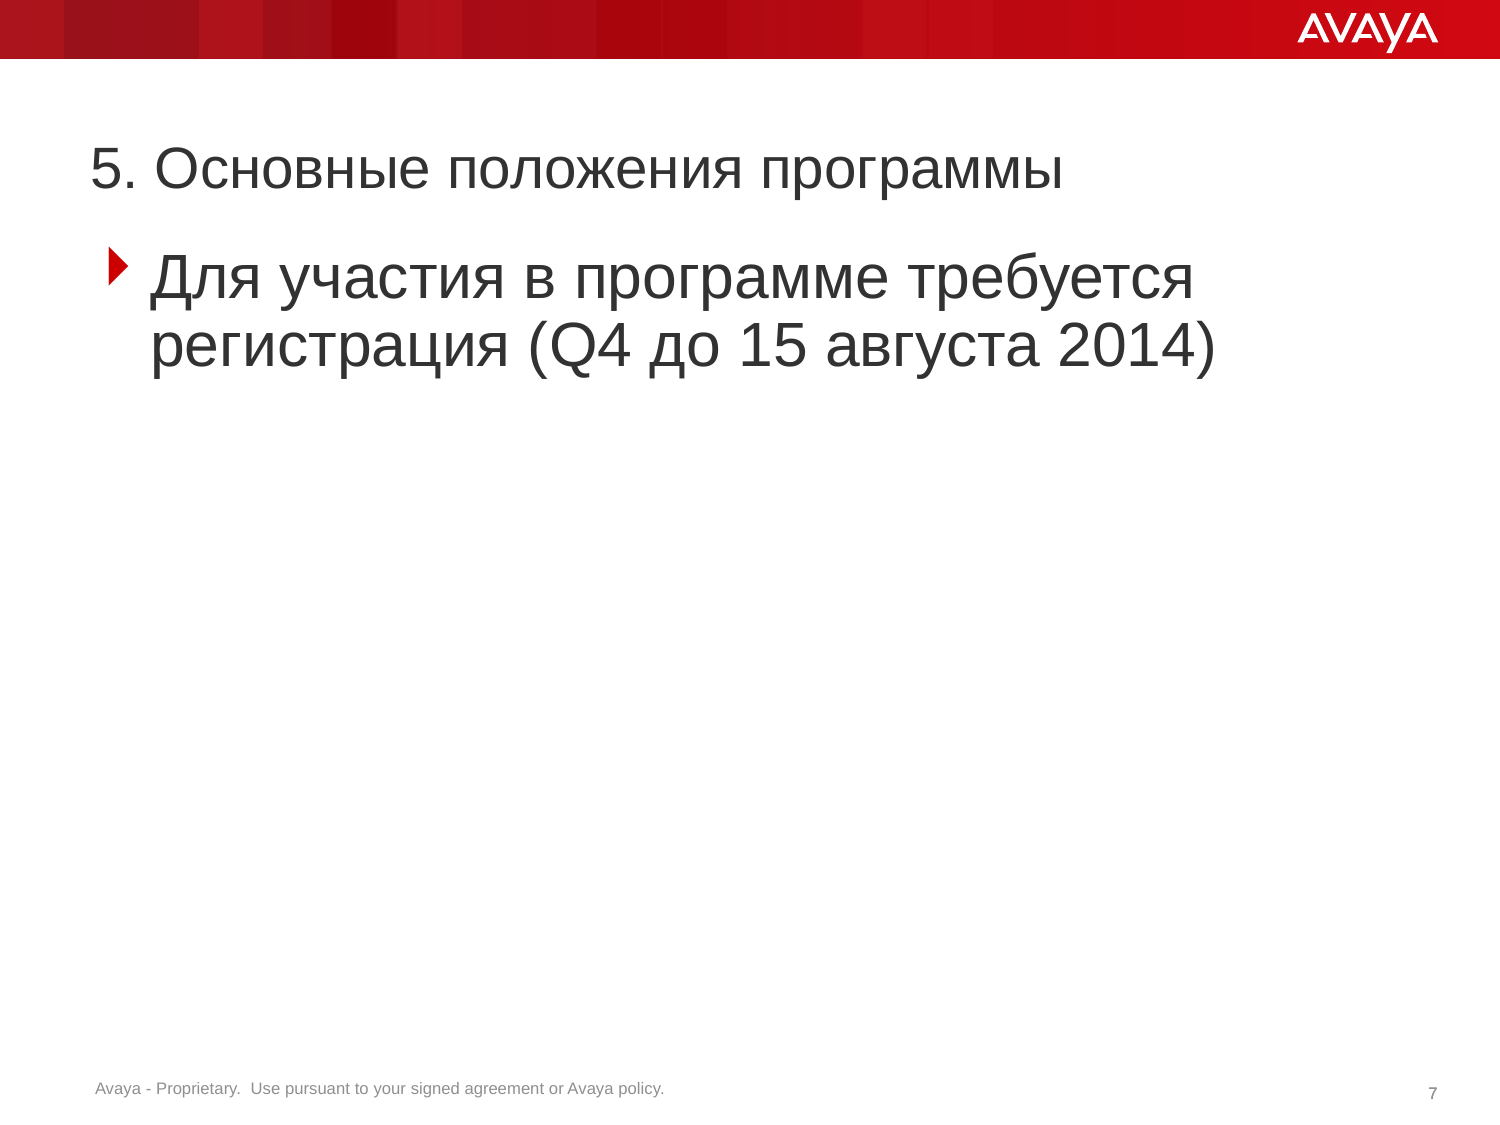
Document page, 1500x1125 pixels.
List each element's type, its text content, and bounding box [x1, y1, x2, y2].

title 5. Основные положения программы [75, 71, 1425, 209]
list Для участия в программе требуется регистрация (Q4 до 15 августа 2014) [75, 237, 1425, 1013]
